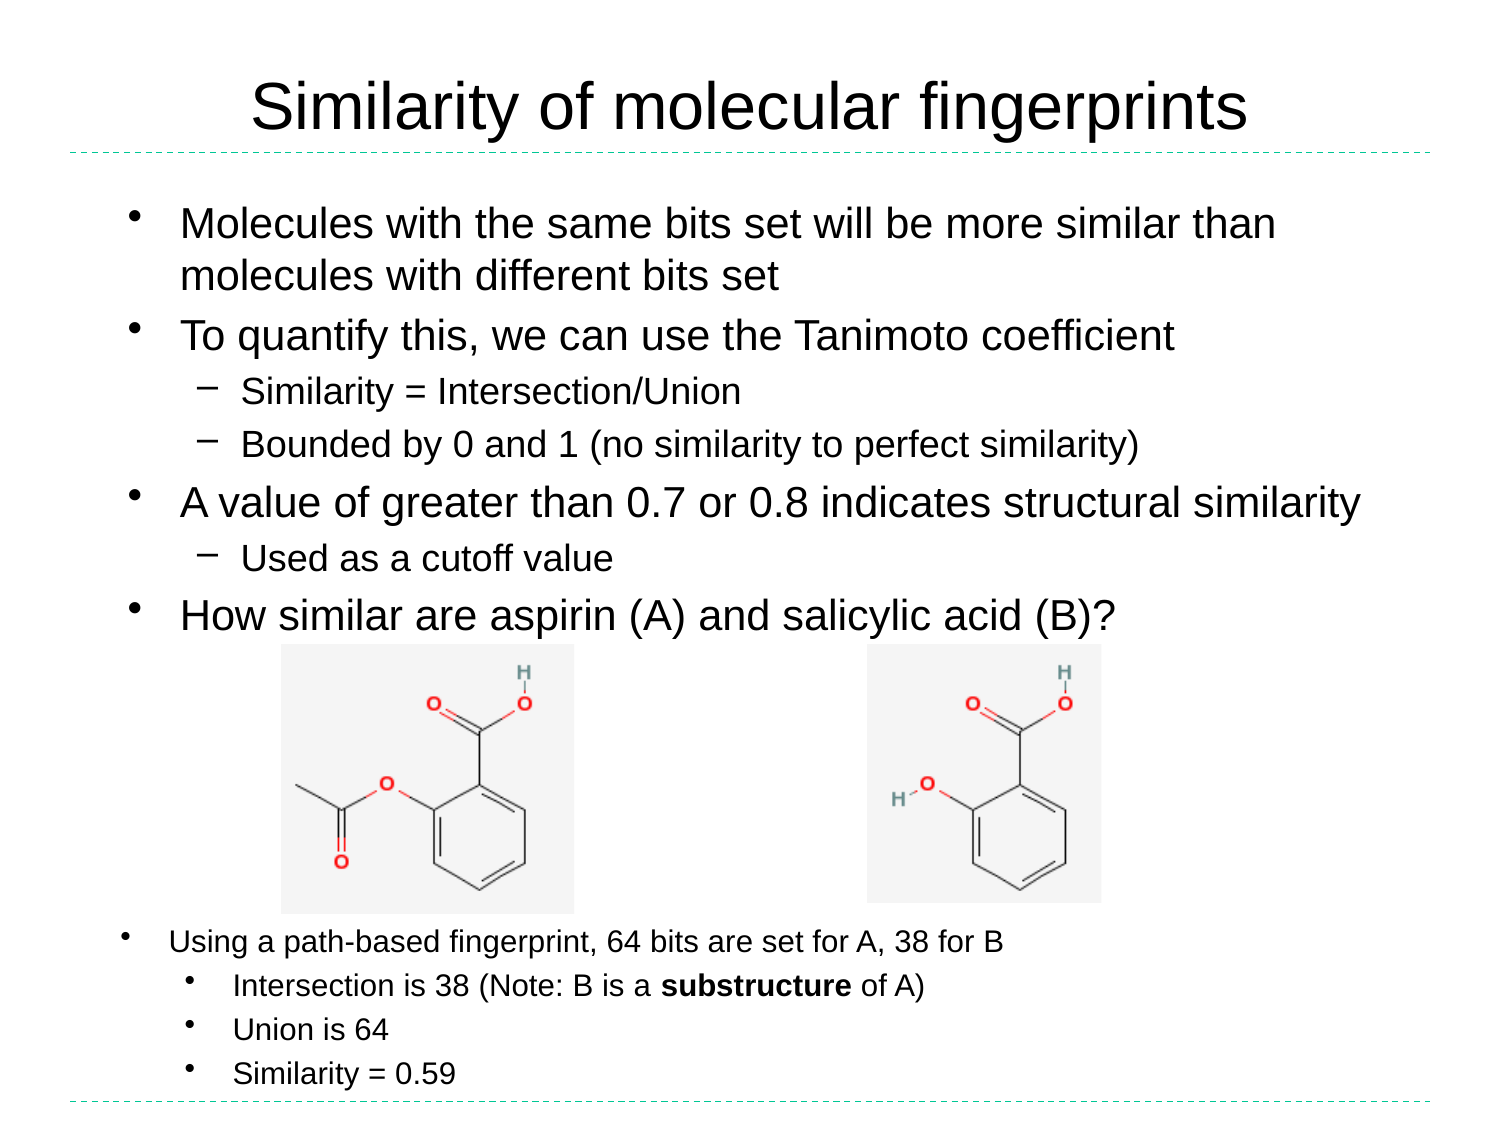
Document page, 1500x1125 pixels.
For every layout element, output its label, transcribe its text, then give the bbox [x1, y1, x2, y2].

picture [866, 644, 1102, 903]
text_box Using a path-based fingerprint, 64 bits are set for A, 38 for B Intersection is 38 (Note: B is a substructure of A) Union is 64 Similarity = 0.59 [105, 914, 1381, 1102]
picture [280, 644, 575, 915]
title Similarity of molecular fingerprints [112, 52, 1388, 153]
list Molecules with the same bits set will be more similar than molecules with different bits set To quantify this, we can use the Tanimoto coefficient Similarity = Intersection/Union Bounded by 0 and 1 (no similarity to perfect similarity) A value of greater than 0.7 or 0.8 indicates structural similarity Used as a cutoff value How similar are aspirin (A) and salicylic acid (B)? [112, 187, 1388, 669]
